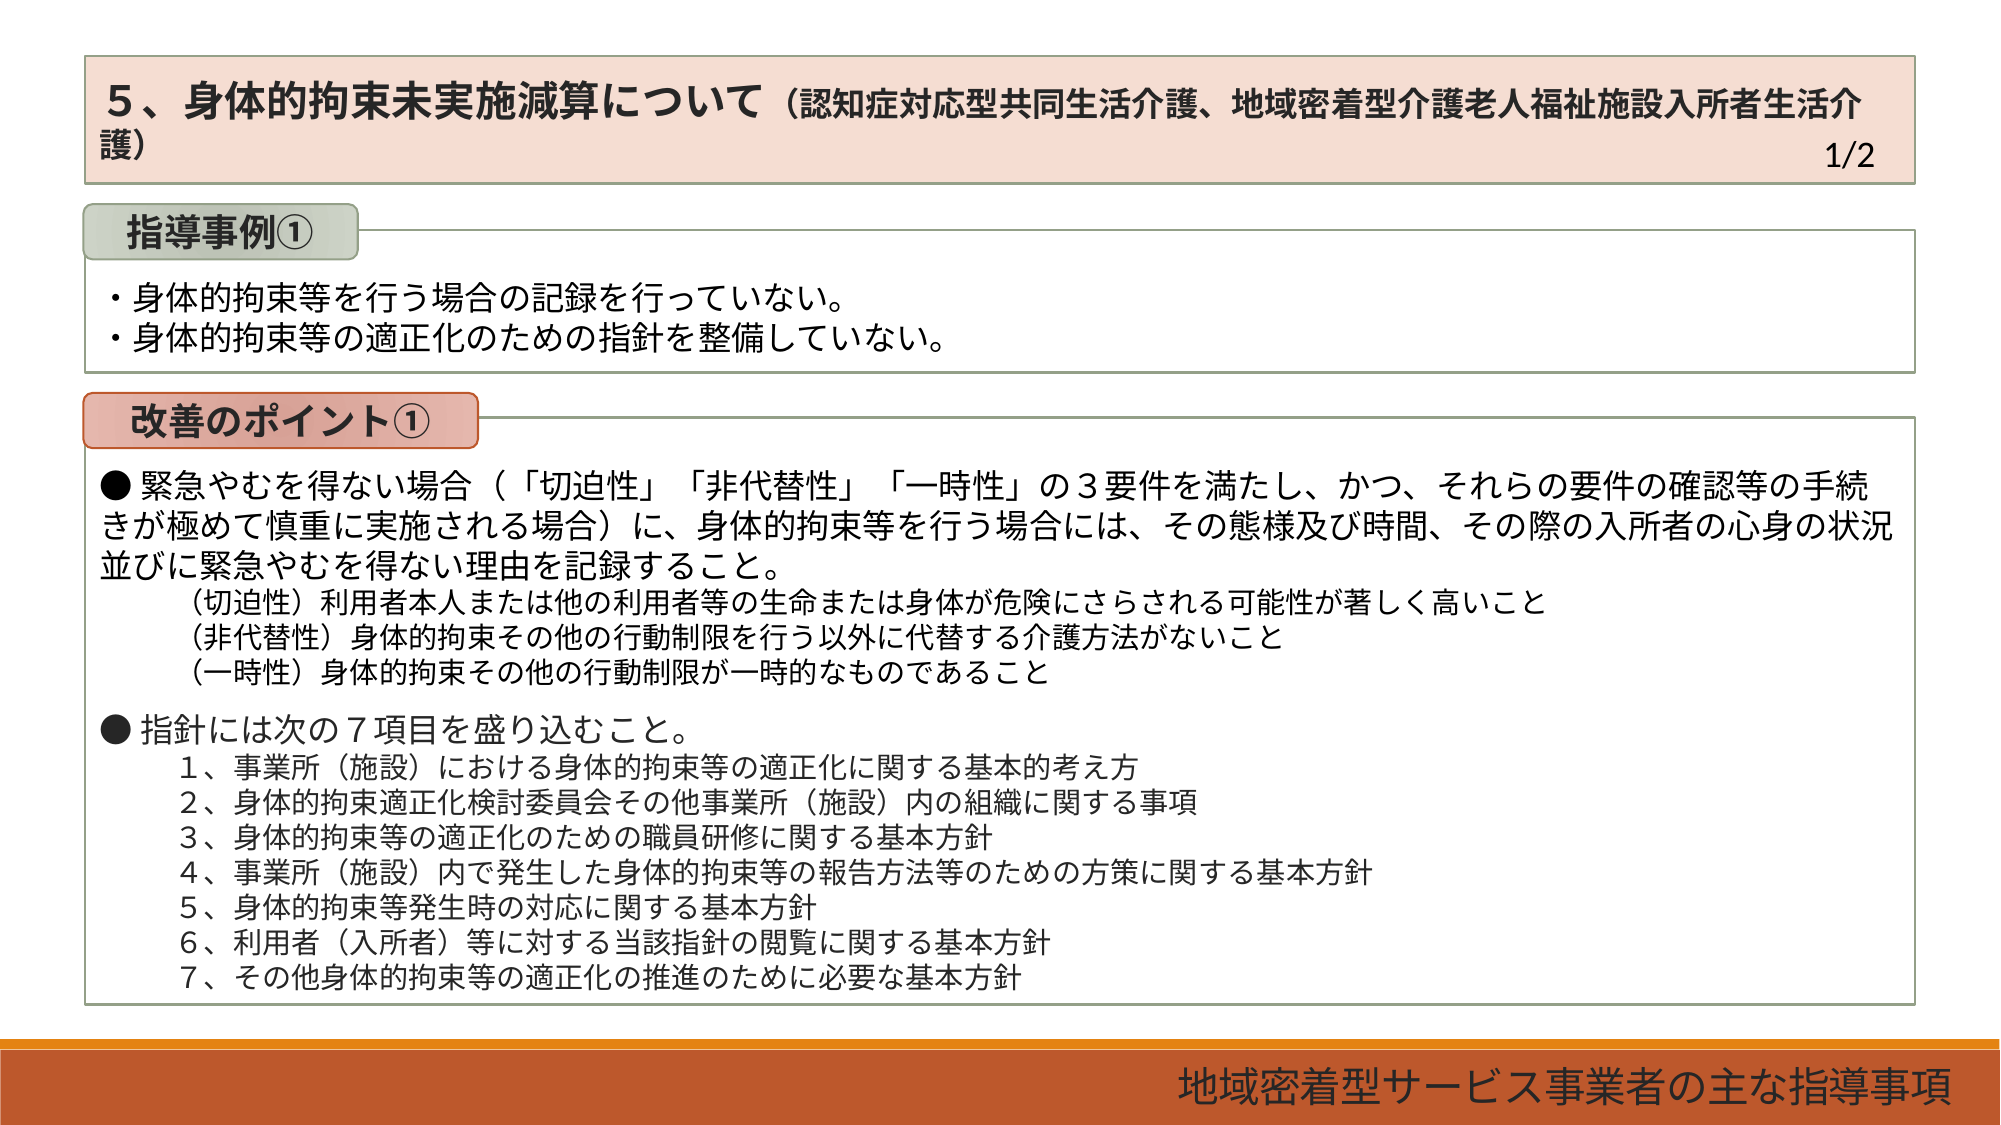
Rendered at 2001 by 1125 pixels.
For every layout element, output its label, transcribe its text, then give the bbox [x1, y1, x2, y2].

text_box ●緊急やむを得ない場合（「切迫性」「非代替性」「一時性」の３要件を満たし、かつ、それらの要件の確認等の手続きが極めて慎重に実施される場合）に、身体的拘束等を行う場合には、その態様及び時間、その際の入所者の心身の状況並びに緊急やむを得ない理由を記録すること。 （切迫性）利用者本人または他の利用者等の生命または身体が危険にさらされる可能性が著しく高いこと （非代替性）身体的拘束その他の行動制限を行う以外に代替する介護方法がないこと （一時性）身体的拘束その他の行動制限が一時的なものであること ●指針には次の７項目を盛り込むこと。 １、事業所（施設）における身体的拘束等の適正化に関する基本的考え方 ２、身体的拘束適正化検討委員会その他事業所（施設）内の組織に関する事項 ３、身体的拘束等の適正化のための職員研修に関する基本方針 ４、事業所（施設）内で発生した身体的拘束等の報告方法等のための方策に関する基本方針 ５、身体的拘束等発生時の対応に関する基本方針 ６、利用者（入所者）等に対する当該指針の閲覧に関する基本方針 ７、その他身体的拘束等の適正化の推進のために必要な基本方針 [84, 416, 1916, 1006]
text_box 1/2 [1808, 122, 1915, 183]
text_box ５、身体的拘束未実施減算について（認知症対応型共同生活介護、地域密着型介護老人福祉施設入所者生活介護） [84, 55, 1916, 185]
text_box ・身体的拘束等を行う場合の記録を行っていない。 ・身体的拘束等の適正化のための指針を整備していない。 [84, 229, 1916, 374]
text_box 地域密着型サービス事業者の主な指導事項 [84, 1055, 1967, 1125]
text_box 改善のポイント① [82, 391, 480, 450]
text_box 指導事例① [82, 203, 359, 261]
